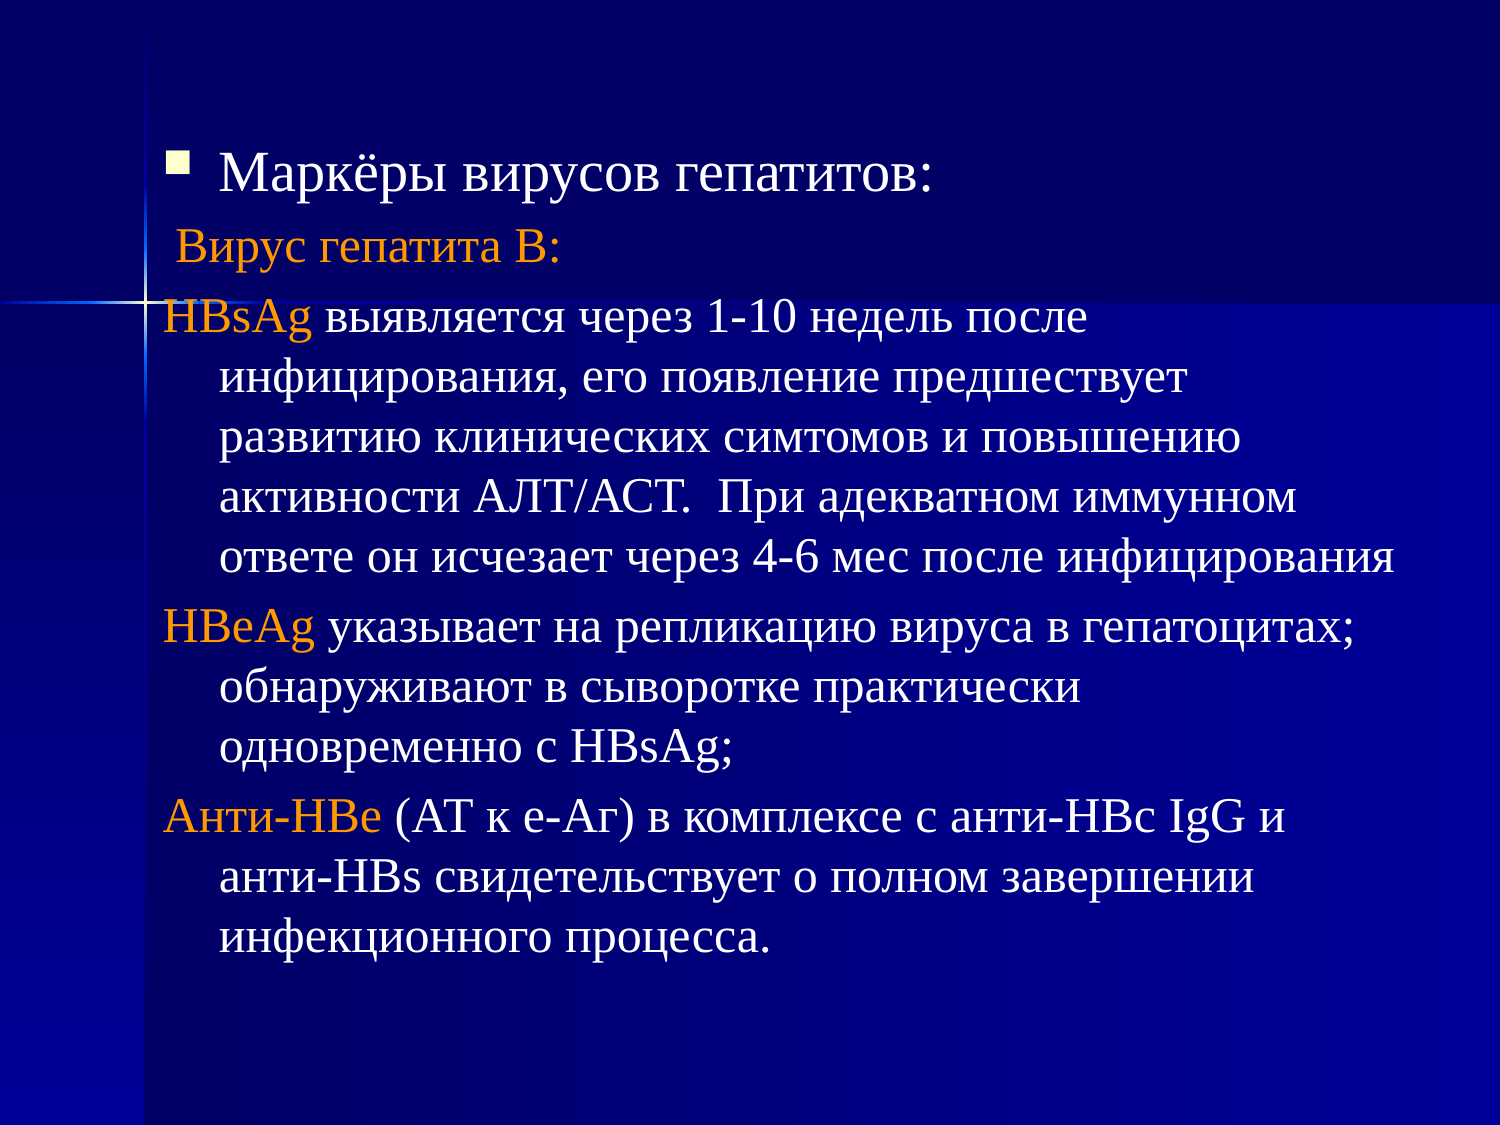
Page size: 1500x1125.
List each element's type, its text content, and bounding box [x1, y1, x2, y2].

list Маркёры вирусов гепатитов: Вирус гепатита В: HBsAg выявляется через 1-10 недель после инфицирования, его появление предшествует развитию клинических симтомов и повышению активности АЛТ/АСТ. При адекватном иммунном ответе он исчезает через 4-6 мес после инфицирования HBeAg указывает на репликацию вируса в гепатоцитах; обнаруживают в сыворотке практически одновременно с HBsAg; Анти-HBe (АТ к е-Аг) в комплексе с анти-HBc IgG и анти-HBs свидетельствует о полном завершении инфекционного процесса. [147, 125, 1413, 1001]
